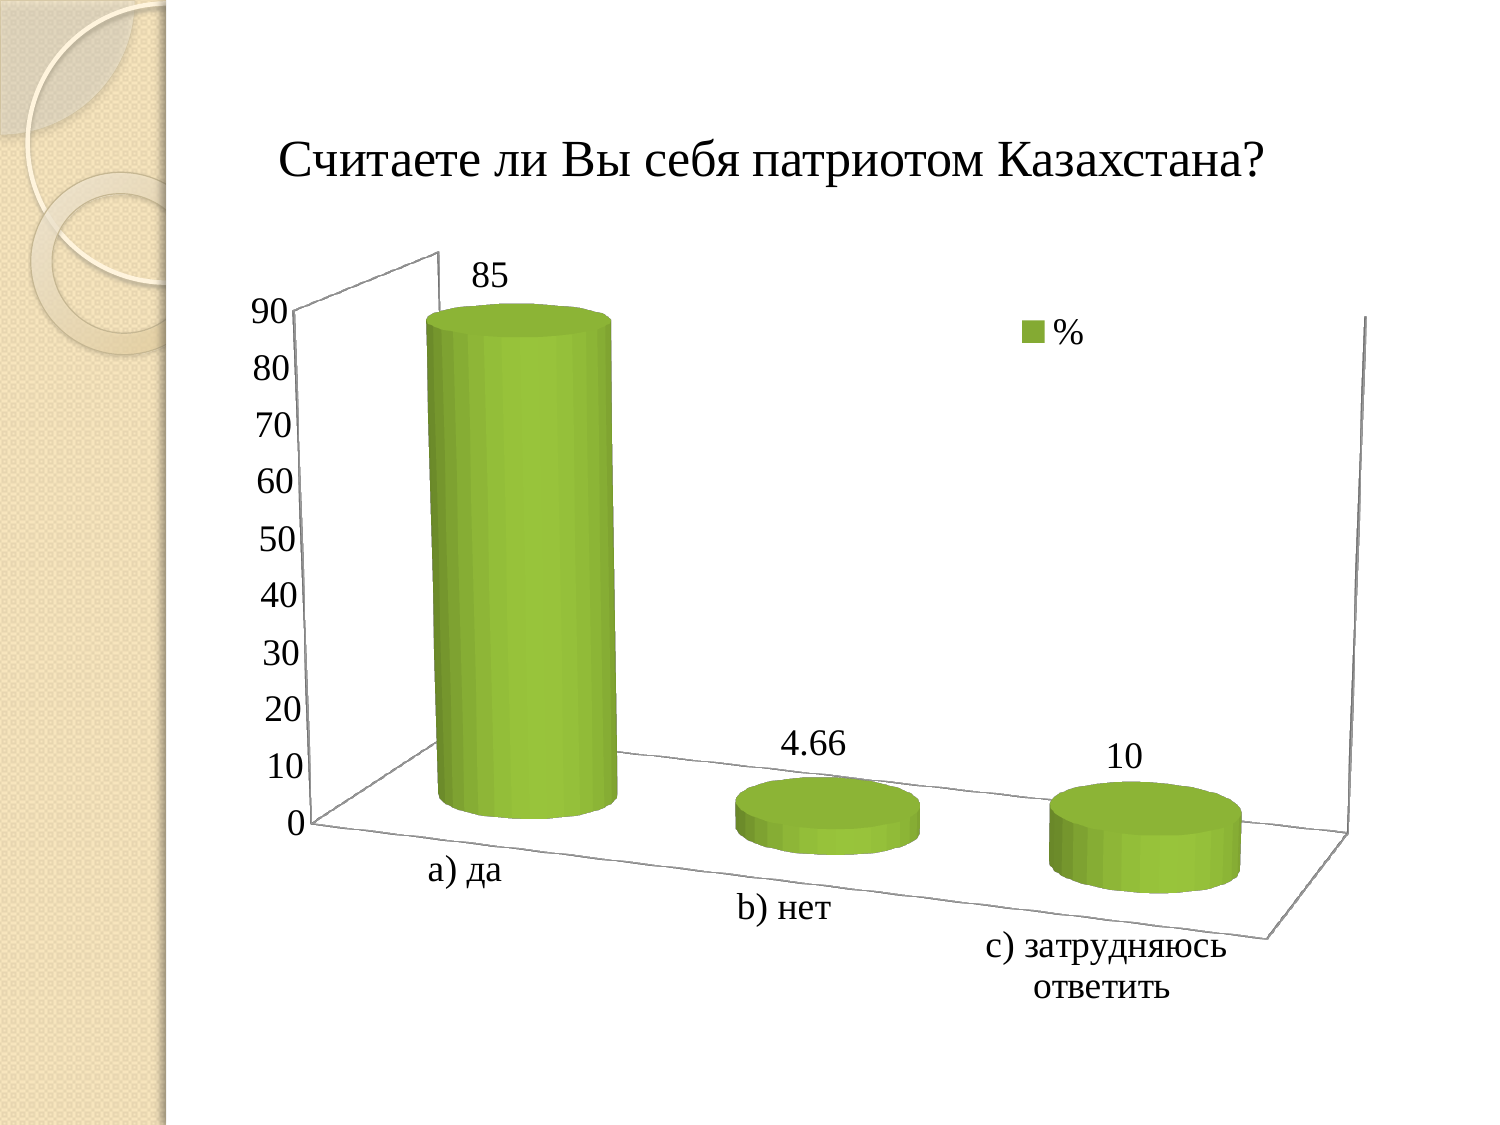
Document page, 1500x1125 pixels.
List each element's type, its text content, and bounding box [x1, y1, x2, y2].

chart [187, 234, 1430, 1091]
text_box Считаете ли Вы себя патриотом Казахстана? [264, 117, 1282, 195]
